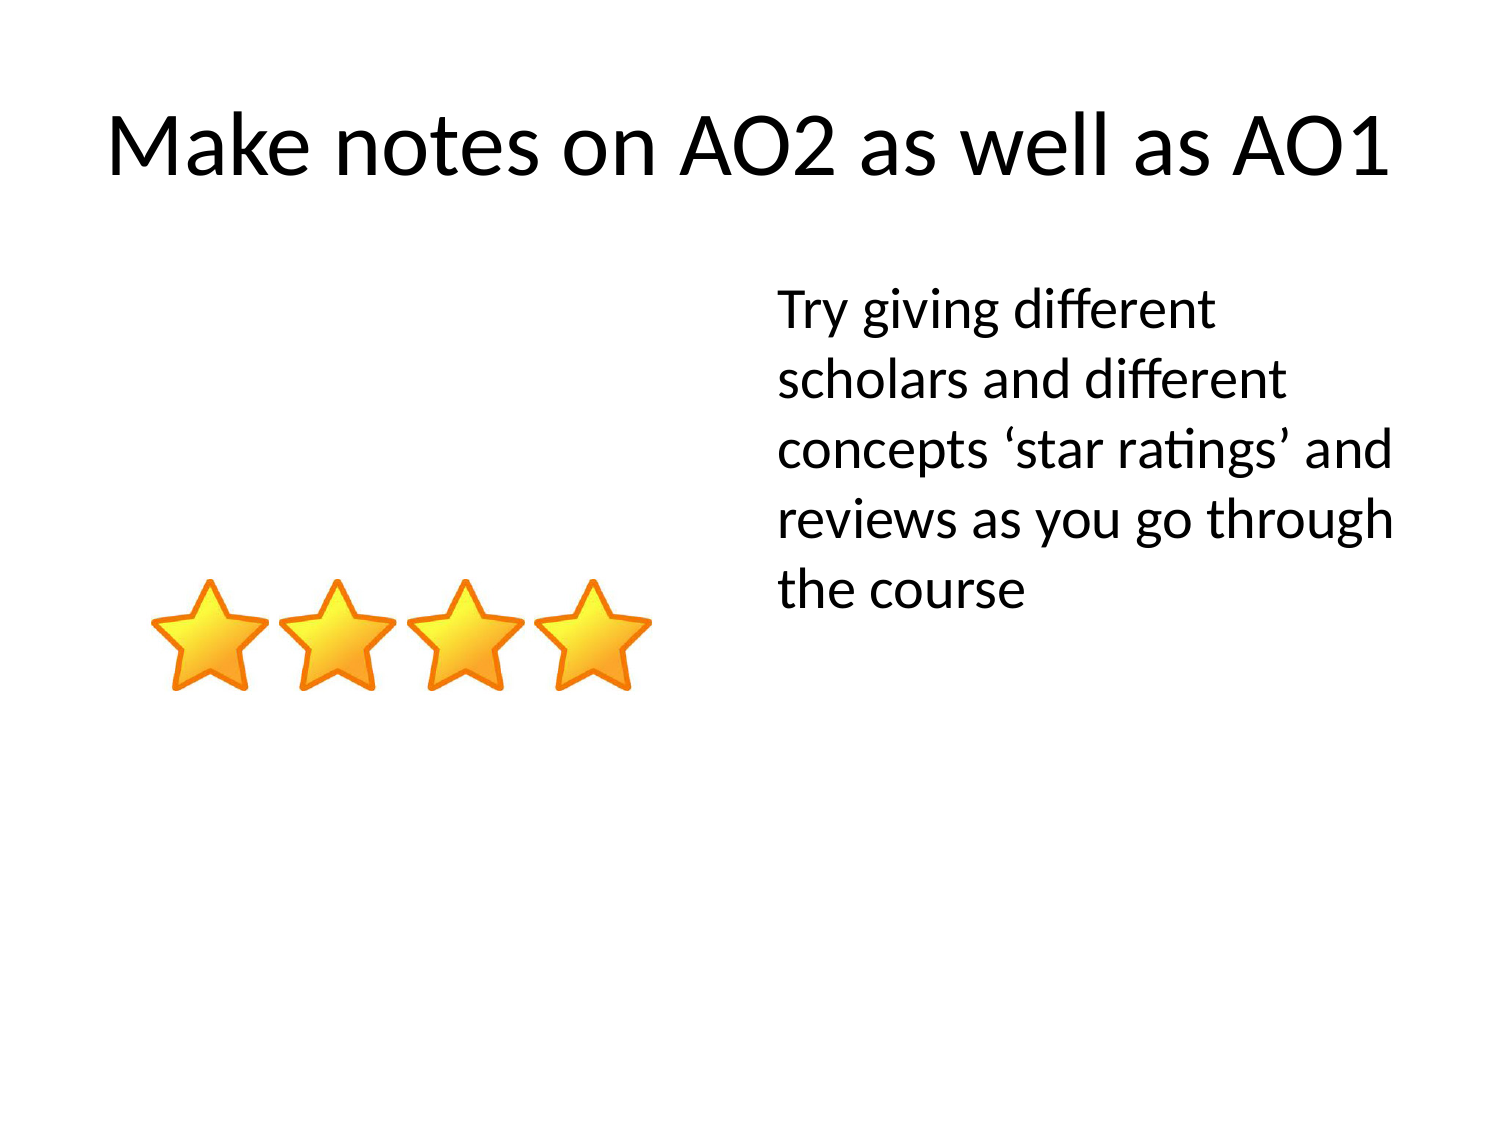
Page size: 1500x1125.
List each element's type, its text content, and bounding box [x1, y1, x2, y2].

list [74, 262, 738, 1006]
title Make notes on AO2 as well as AO1 [75, 45, 1425, 233]
list Try giving different scholars and different concepts ‘star ratings’ and reviews as you go through the course [762, 262, 1425, 1005]
